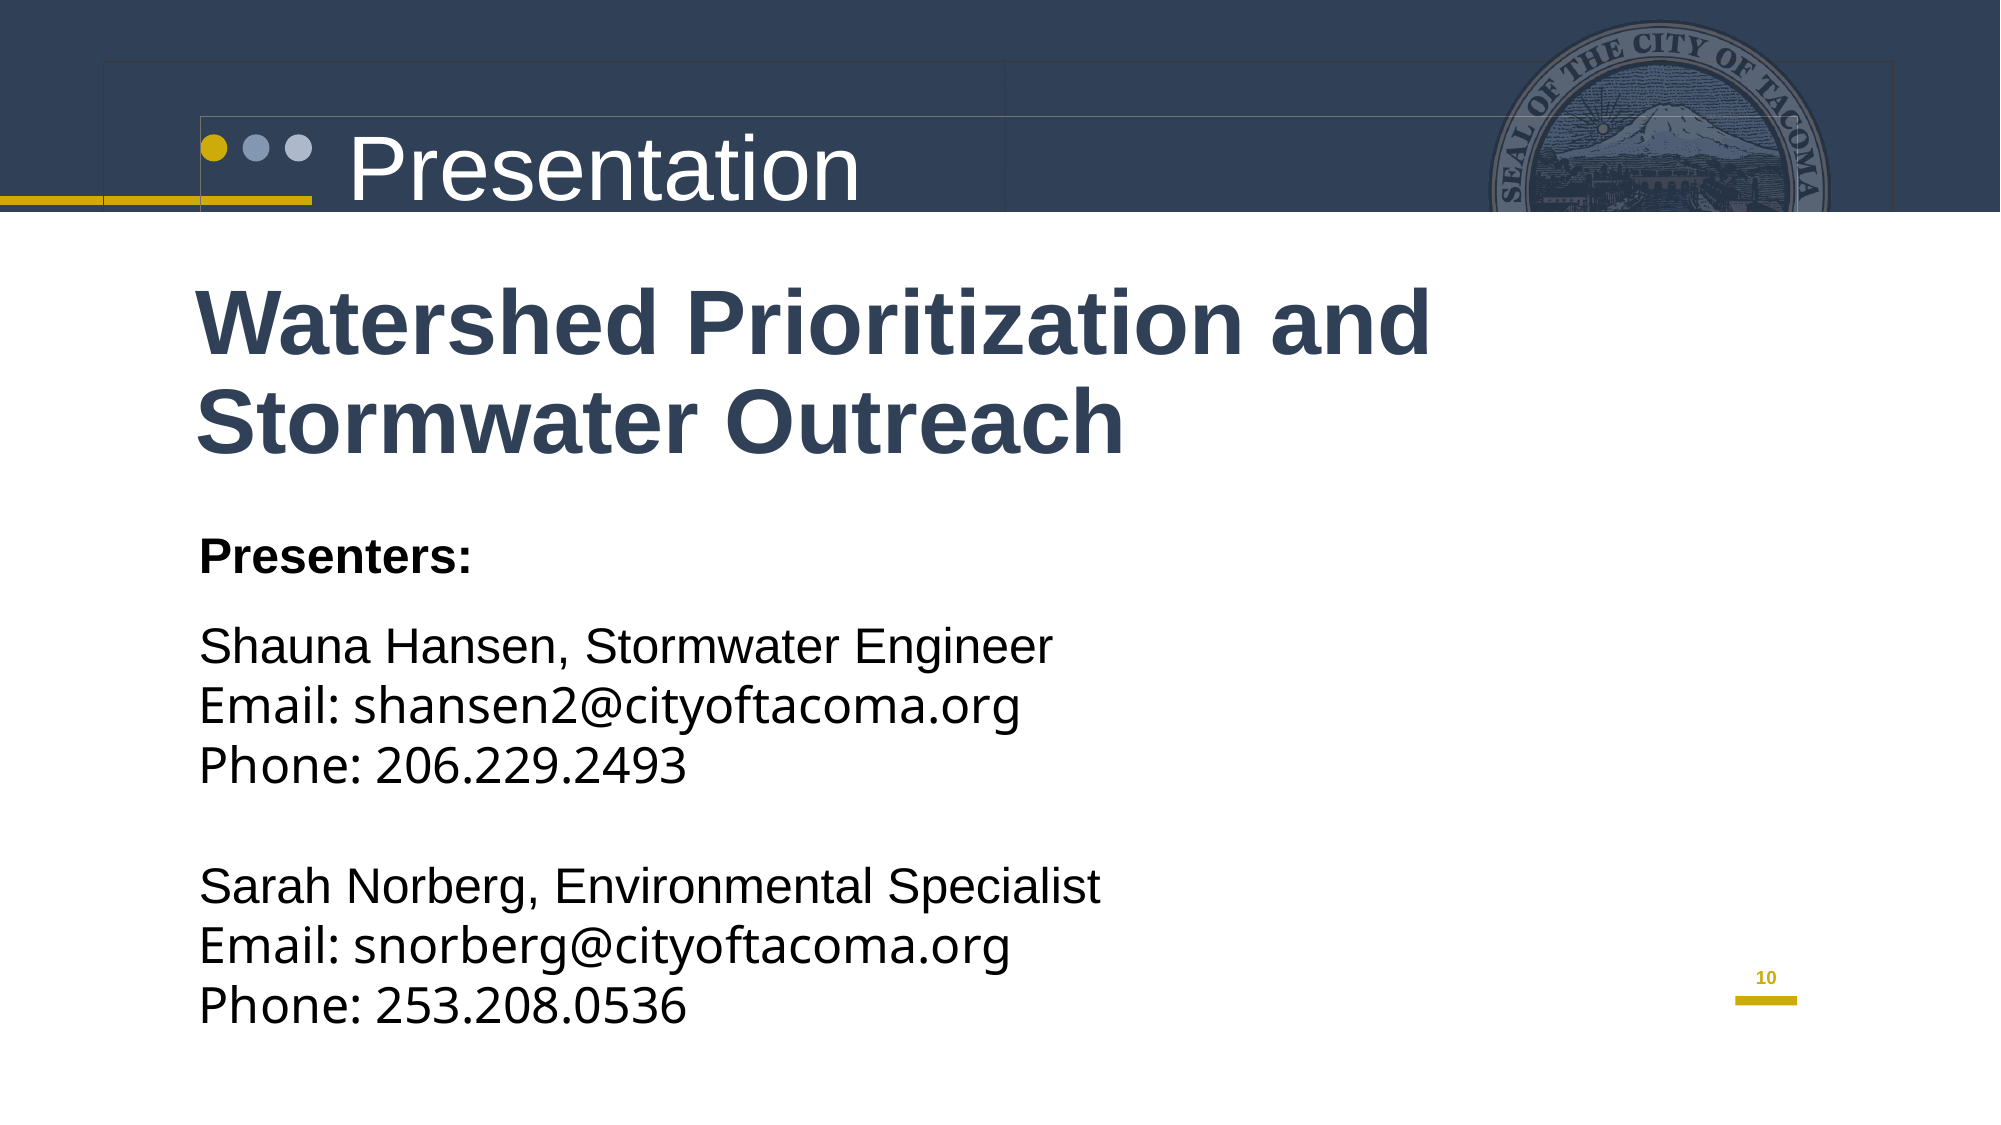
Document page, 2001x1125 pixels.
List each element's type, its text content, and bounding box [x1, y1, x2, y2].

text_box Presenters: Shauna Hansen, Stormwater Engineer Email: shansen2@cityoftacoma.org Phone: 206.229.2493 Sarah Norberg, Environmental Specialist Email: snorberg@cityoftacoma.org Phone: 253.208.0536 [183, 486, 1730, 1125]
list Watershed Prioritization and Stormwater Outreach [180, 268, 1780, 398]
text_box Presentation [332, 100, 878, 226]
